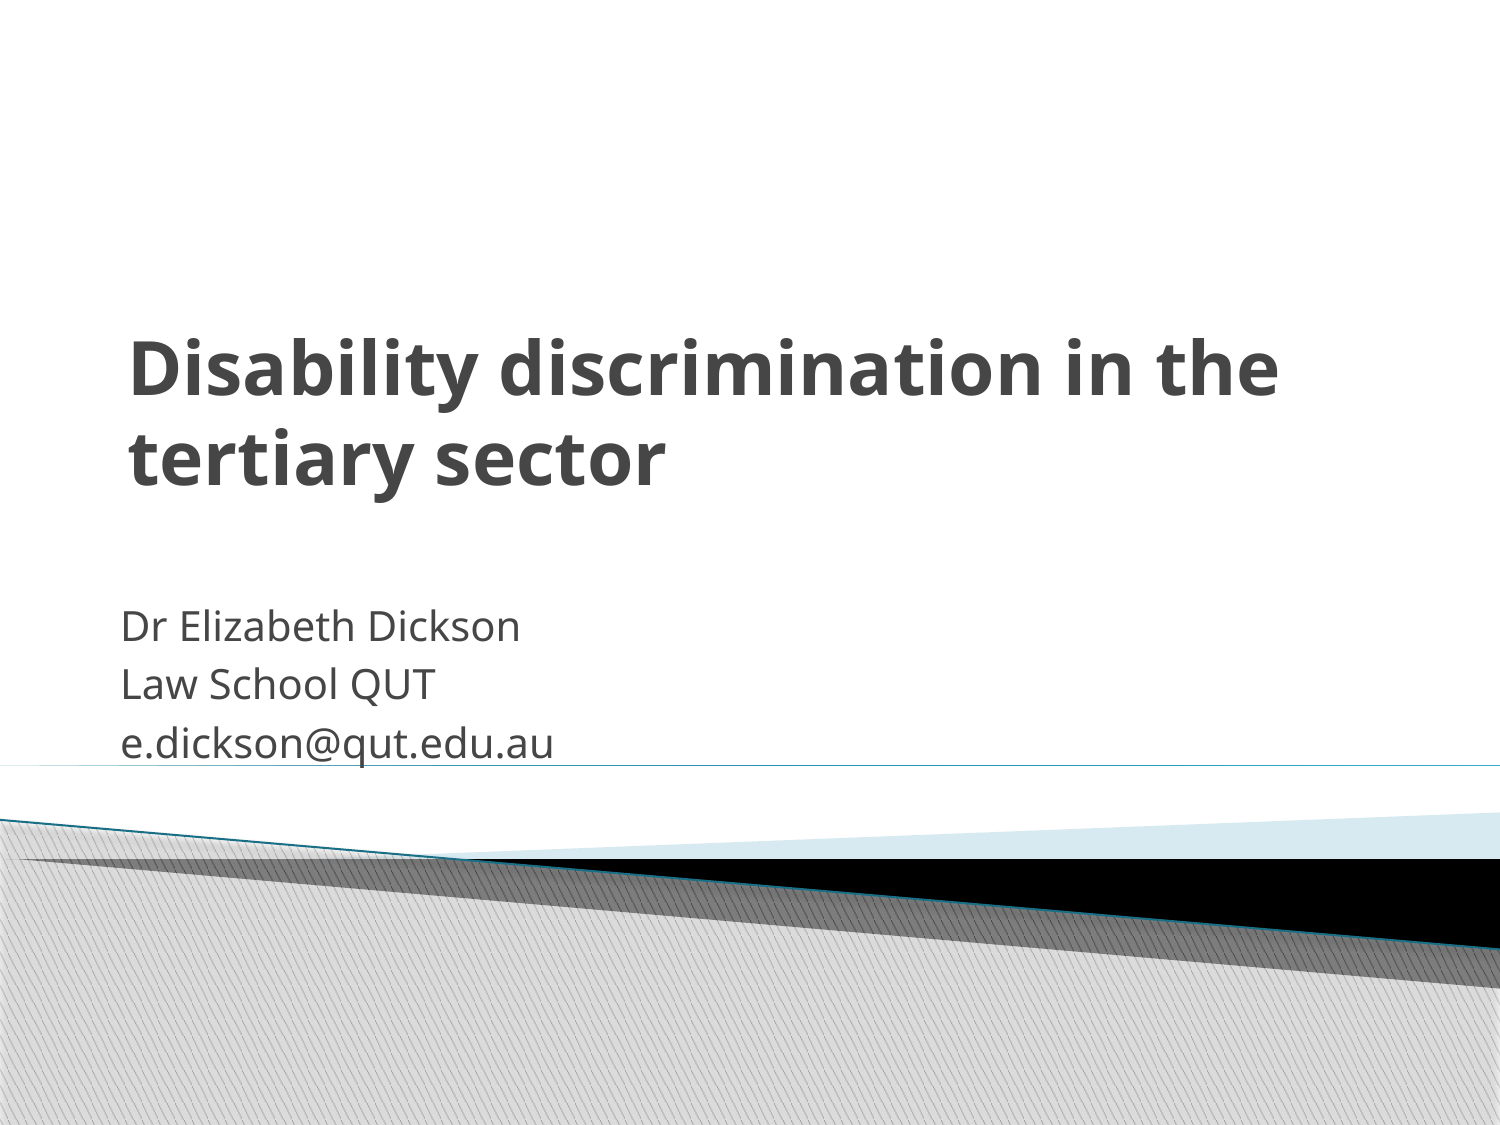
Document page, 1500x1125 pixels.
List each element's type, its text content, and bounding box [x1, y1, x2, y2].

picture [5, 859, 1500, 989]
title Disability discrimination in the tertiary sector [112, 262, 1388, 563]
subtitle Dr Elizabeth Dickson Law School QUT e.dickson@qut.edu.au [112, 592, 1388, 790]
